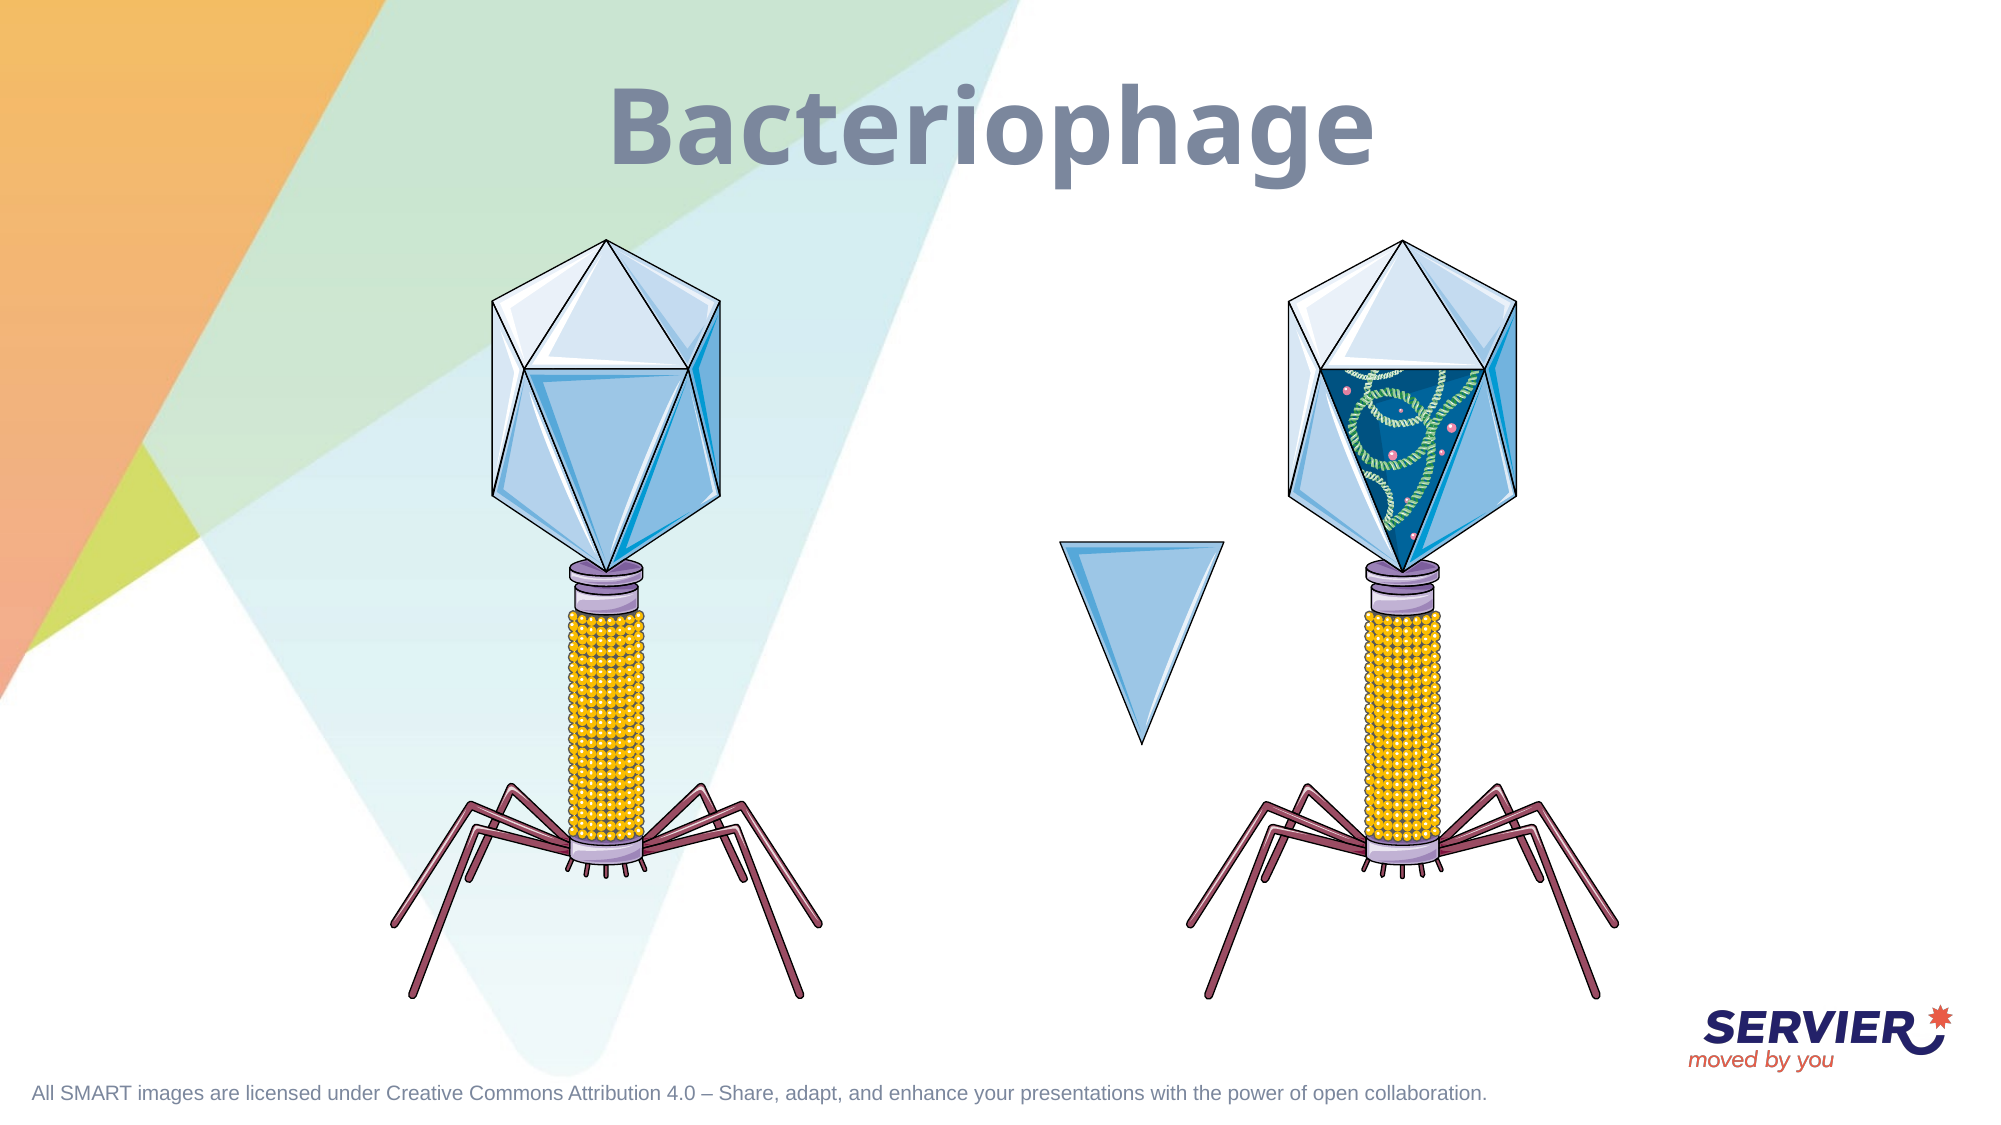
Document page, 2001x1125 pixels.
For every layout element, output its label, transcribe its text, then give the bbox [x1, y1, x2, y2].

picture [0, 0, 2001, 1125]
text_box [1185, 240, 1619, 1000]
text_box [1059, 541, 1225, 746]
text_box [389, 239, 823, 1000]
title Bacteriophage [55, 12, 1927, 232]
